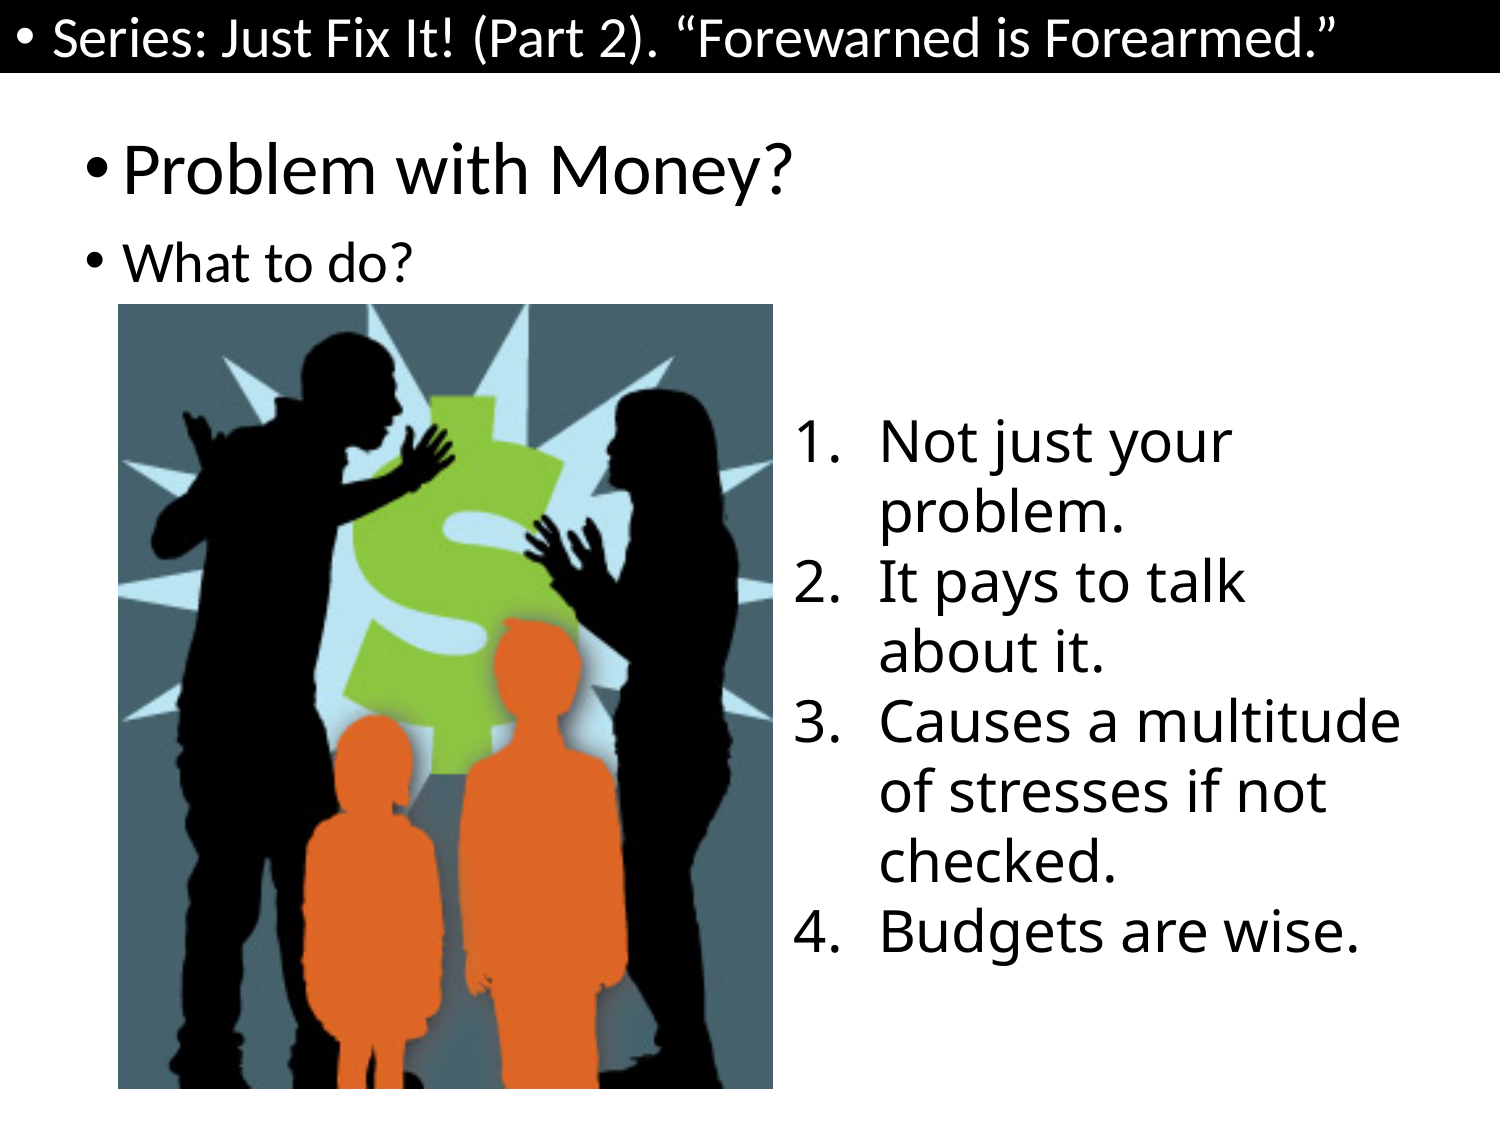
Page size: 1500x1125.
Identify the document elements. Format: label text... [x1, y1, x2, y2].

text_box Series: Just Fix It! (Part 2). “Forewarned is Forearmed.” [0, 0, 1500, 73]
text_box Not just your problem. It pays to talk about it. Causes a multitude of stresses if not checked. Budgets are wise. [779, 397, 1433, 1042]
picture [118, 303, 773, 1089]
text_box Problem with Money? What to do? [69, 122, 1431, 1050]
